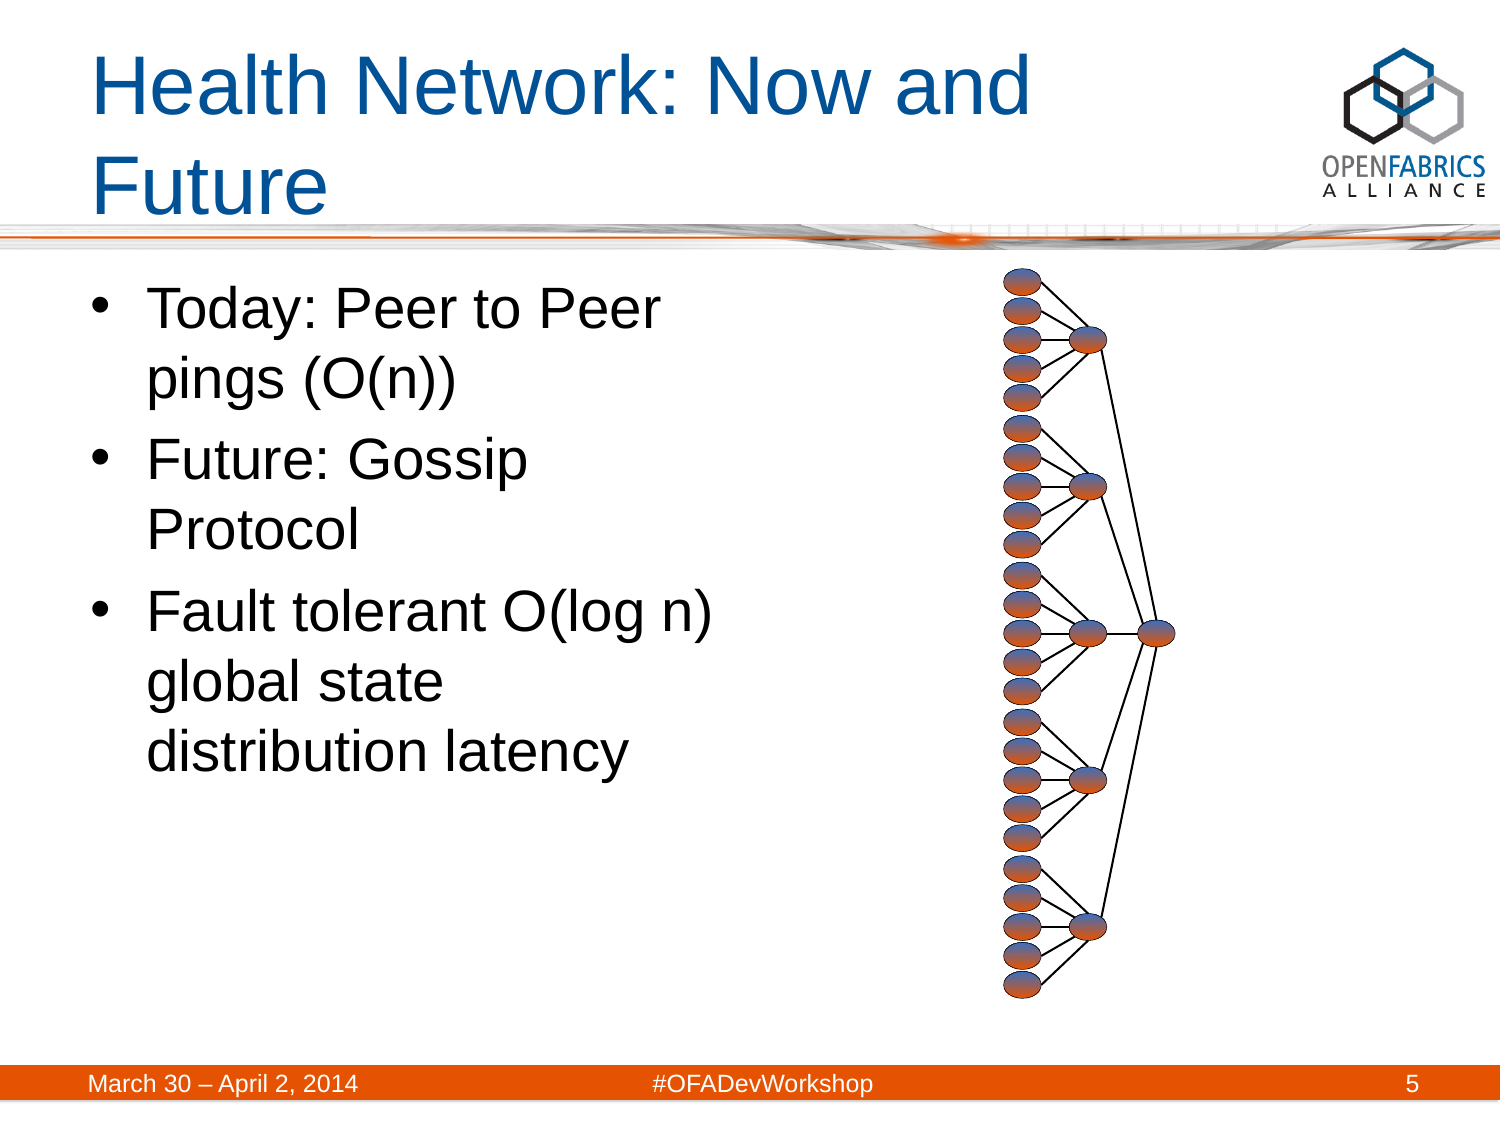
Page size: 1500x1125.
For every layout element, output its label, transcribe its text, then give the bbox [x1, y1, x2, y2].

picture [1312, 37, 1494, 219]
footer March 30 – April 2, 2014 #OFADevWorkshop [72, 1065, 1256, 1100]
picture [0, 239, 1500, 250]
title Health Network: Now and Future [75, 37, 1300, 225]
slide_number 5 [1256, 1065, 1435, 1100]
picture [0, 224, 1500, 236]
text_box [1003, 268, 1176, 999]
list Today: Peer to Peer pings (O(n)) Future: Gossip Protocol Fault tolerant O(log n) global state distribution latency [75, 262, 738, 1005]
